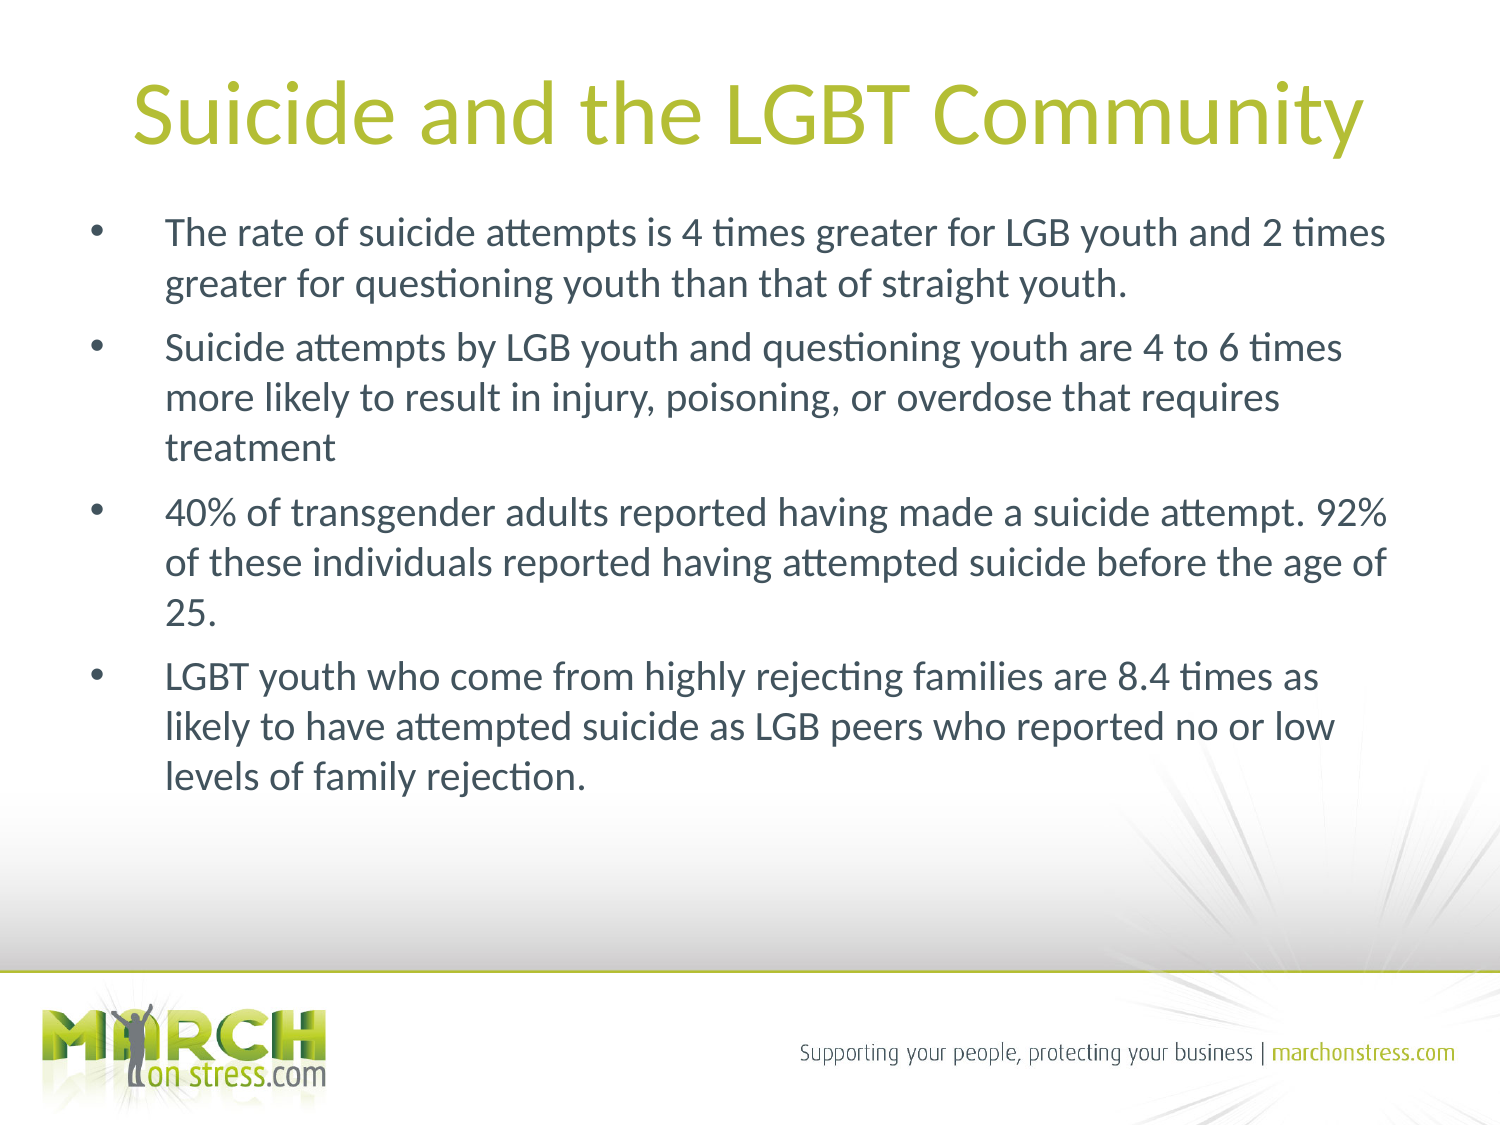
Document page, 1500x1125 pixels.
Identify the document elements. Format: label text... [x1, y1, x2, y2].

list The rate of suicide attempts is 4 times greater for LGB youth and 2 times greater for questioning youth than that of straight youth. Suicide attempts by LGB youth and questioning youth are 4 to 6 times more likely to result in injury, poisoning, or overdose that requires treatment 40% of transgender adults reported having made a suicide attempt. 92% of these individuals reported having attempted suicide before the age of 25. LGBT youth who come from highly rejecting families are 8.4 times as likely to have attempted suicide as LGB peers who reported no or low levels of family rejection. [75, 197, 1425, 942]
picture [0, 0, 1500, 1125]
title Suicide and the LGBT Community [75, 45, 1425, 197]
